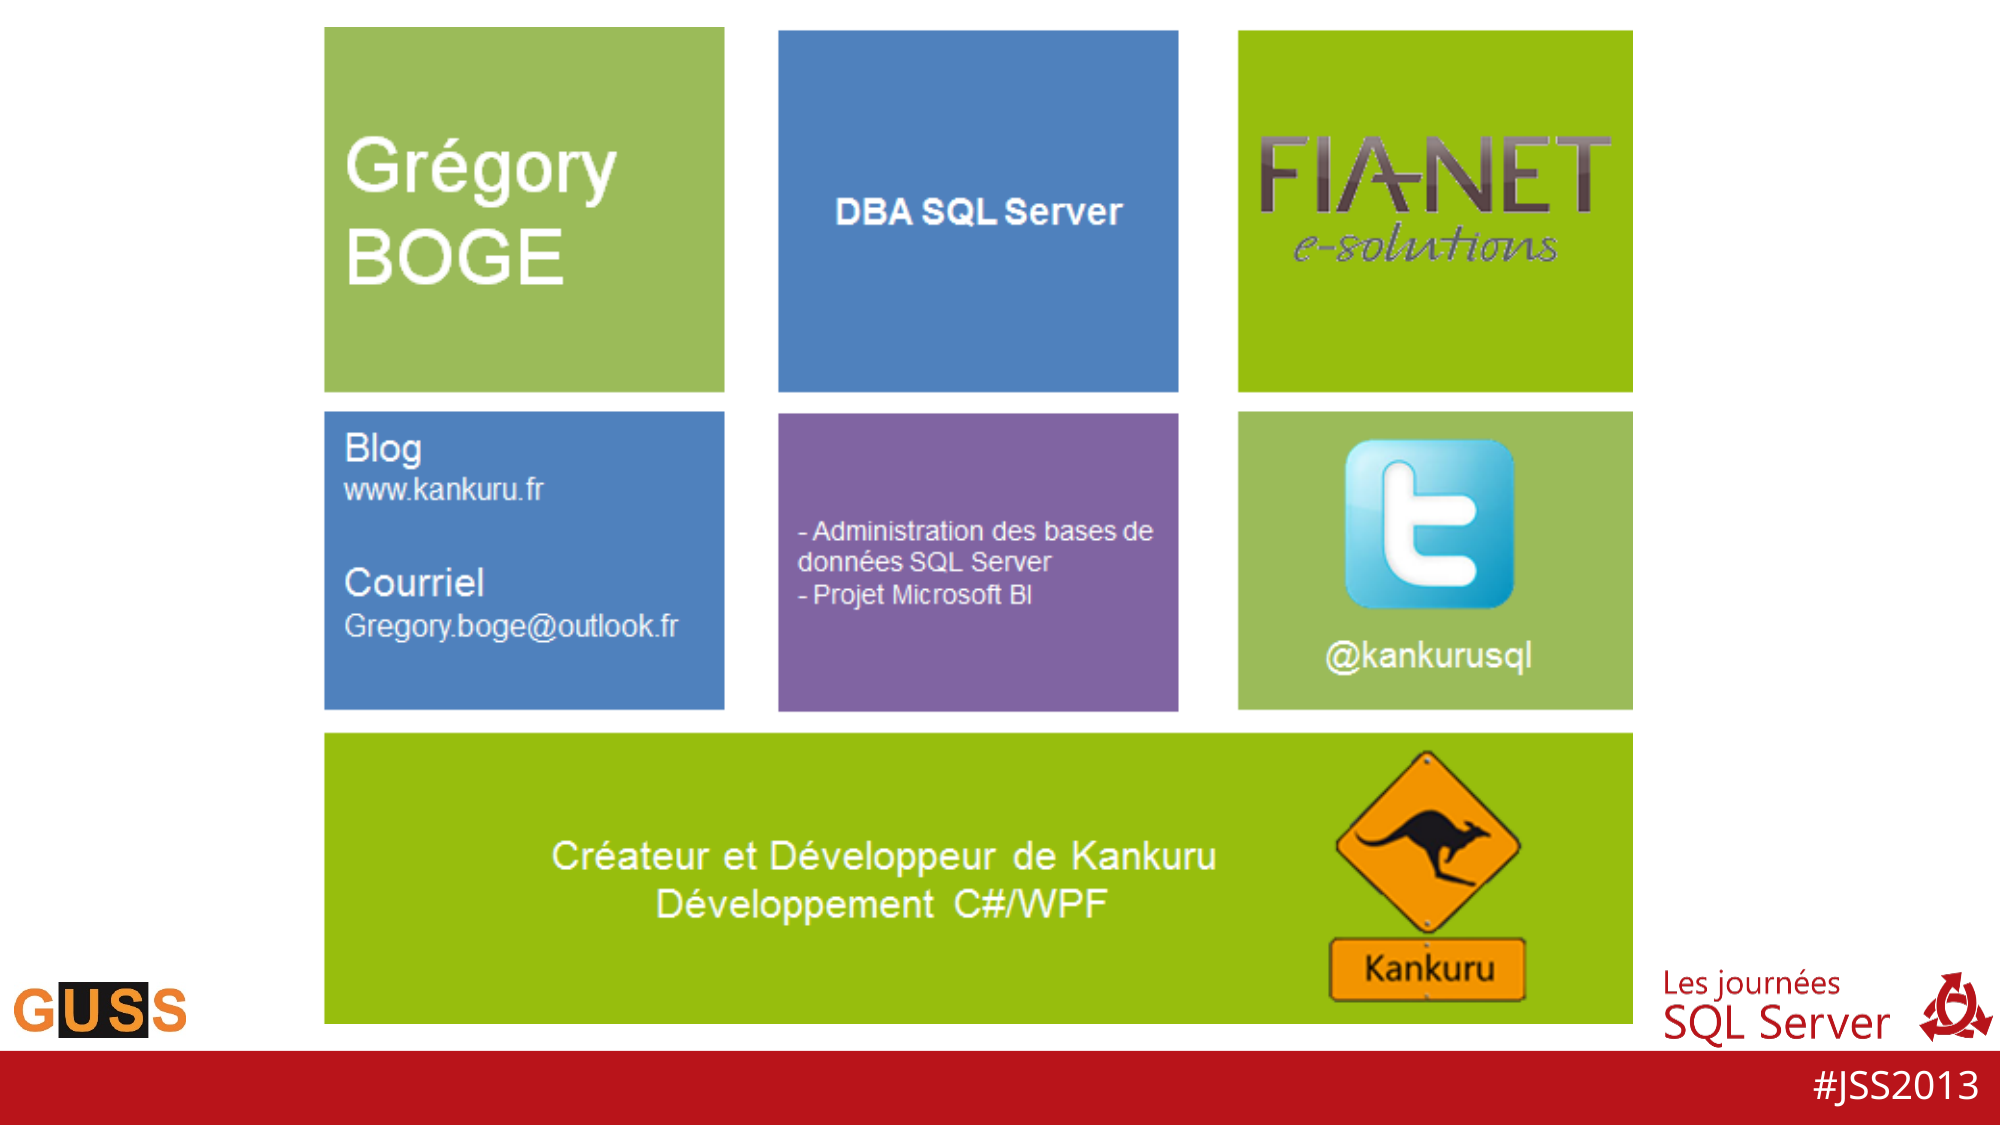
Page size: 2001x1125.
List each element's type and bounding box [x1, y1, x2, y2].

picture [295, 27, 1633, 1024]
picture [1657, 943, 2000, 1051]
picture [14, 982, 186, 1038]
